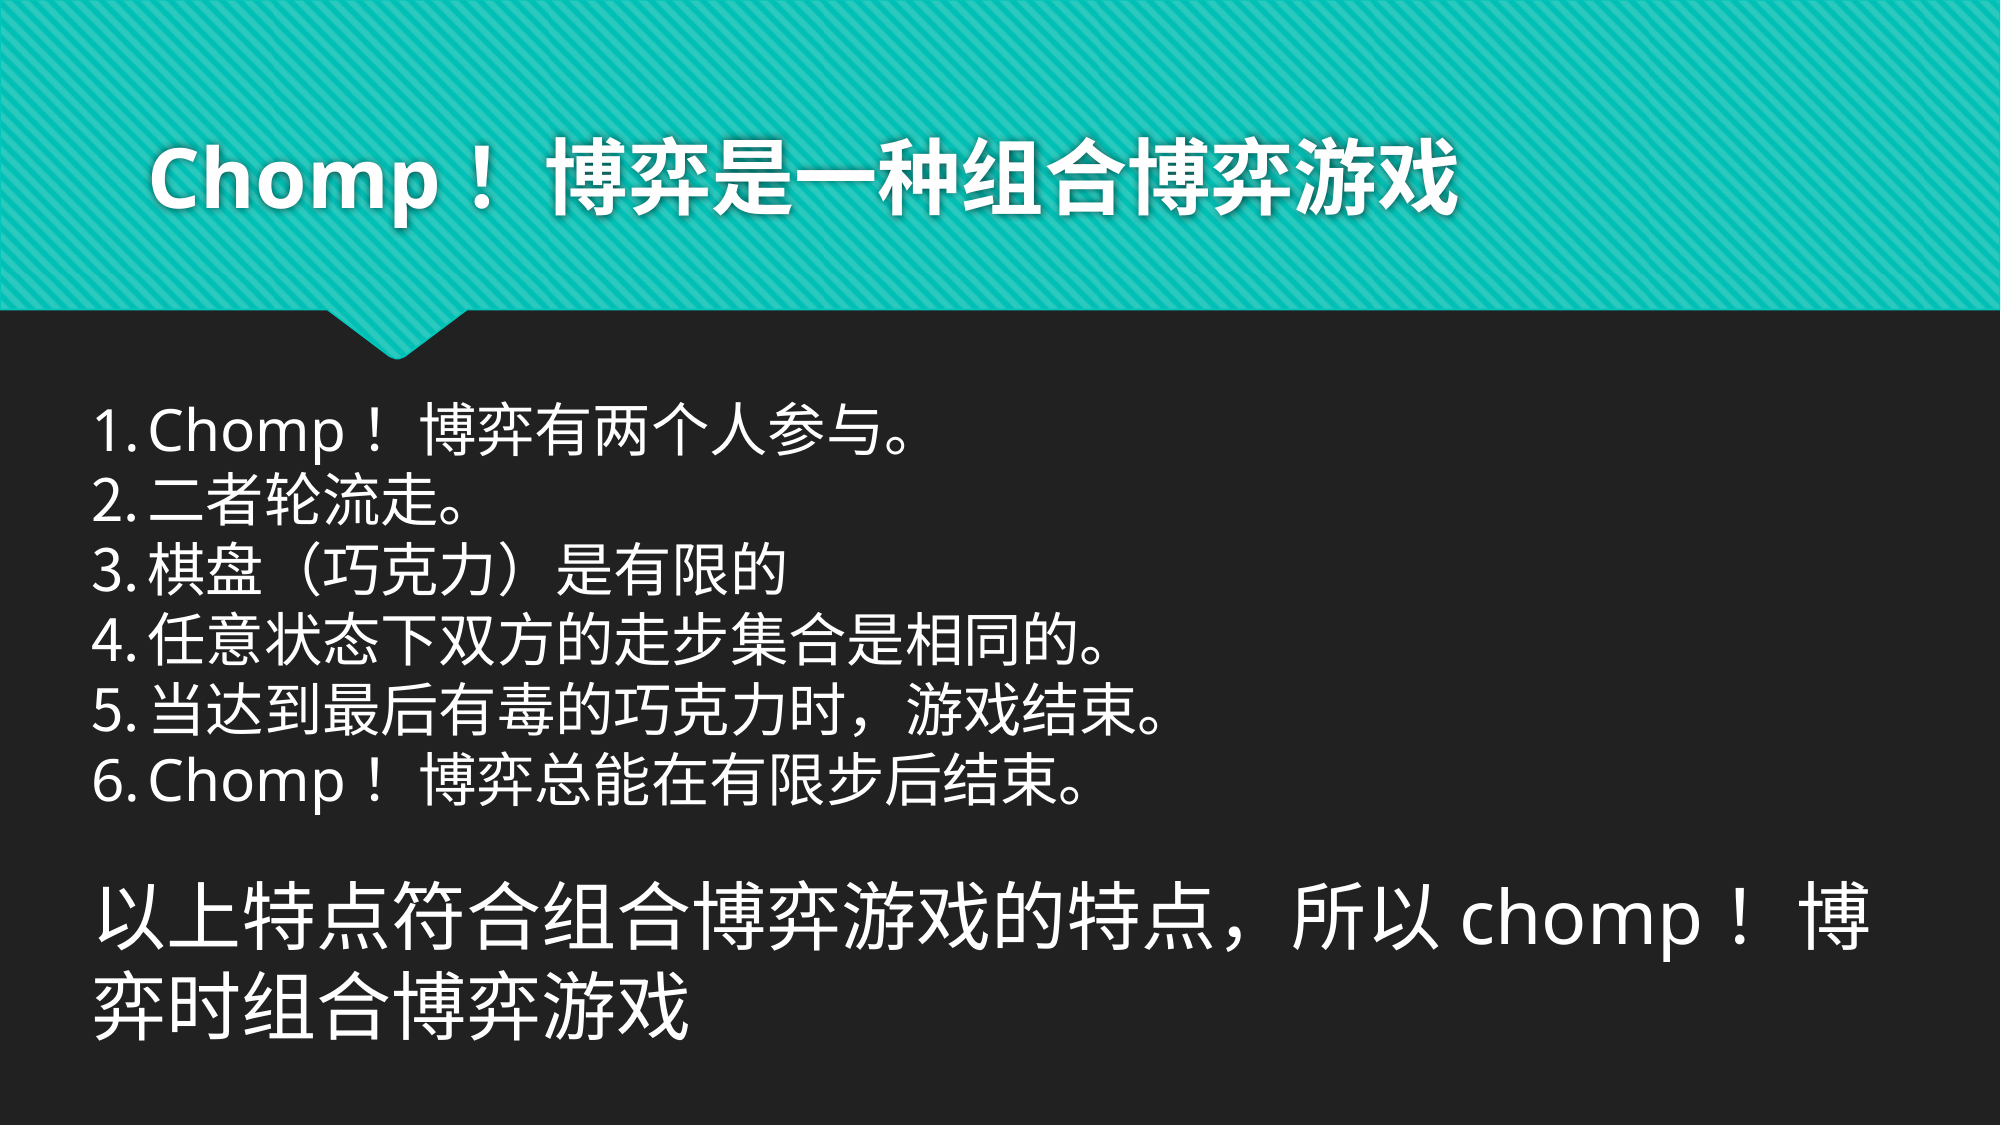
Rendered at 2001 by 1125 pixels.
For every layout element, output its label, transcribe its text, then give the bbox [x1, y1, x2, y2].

text_box 以上特点符合组合博弈游戏的特点，所以chomp！博弈时组合博弈游戏 [76, 861, 1936, 1057]
text_box Chomp！博弈有两个人参与。 二者轮流走。 棋盘（巧克力）是有限的 任意状态下双方的走步集合是相同的。 当达到最后有毒的巧克力时，游戏结束。 Chomp！博弈总能在有限步后结束。 [76, 386, 1187, 821]
title Chomp！博弈是一种组合博弈游戏 [132, 73, 1868, 233]
